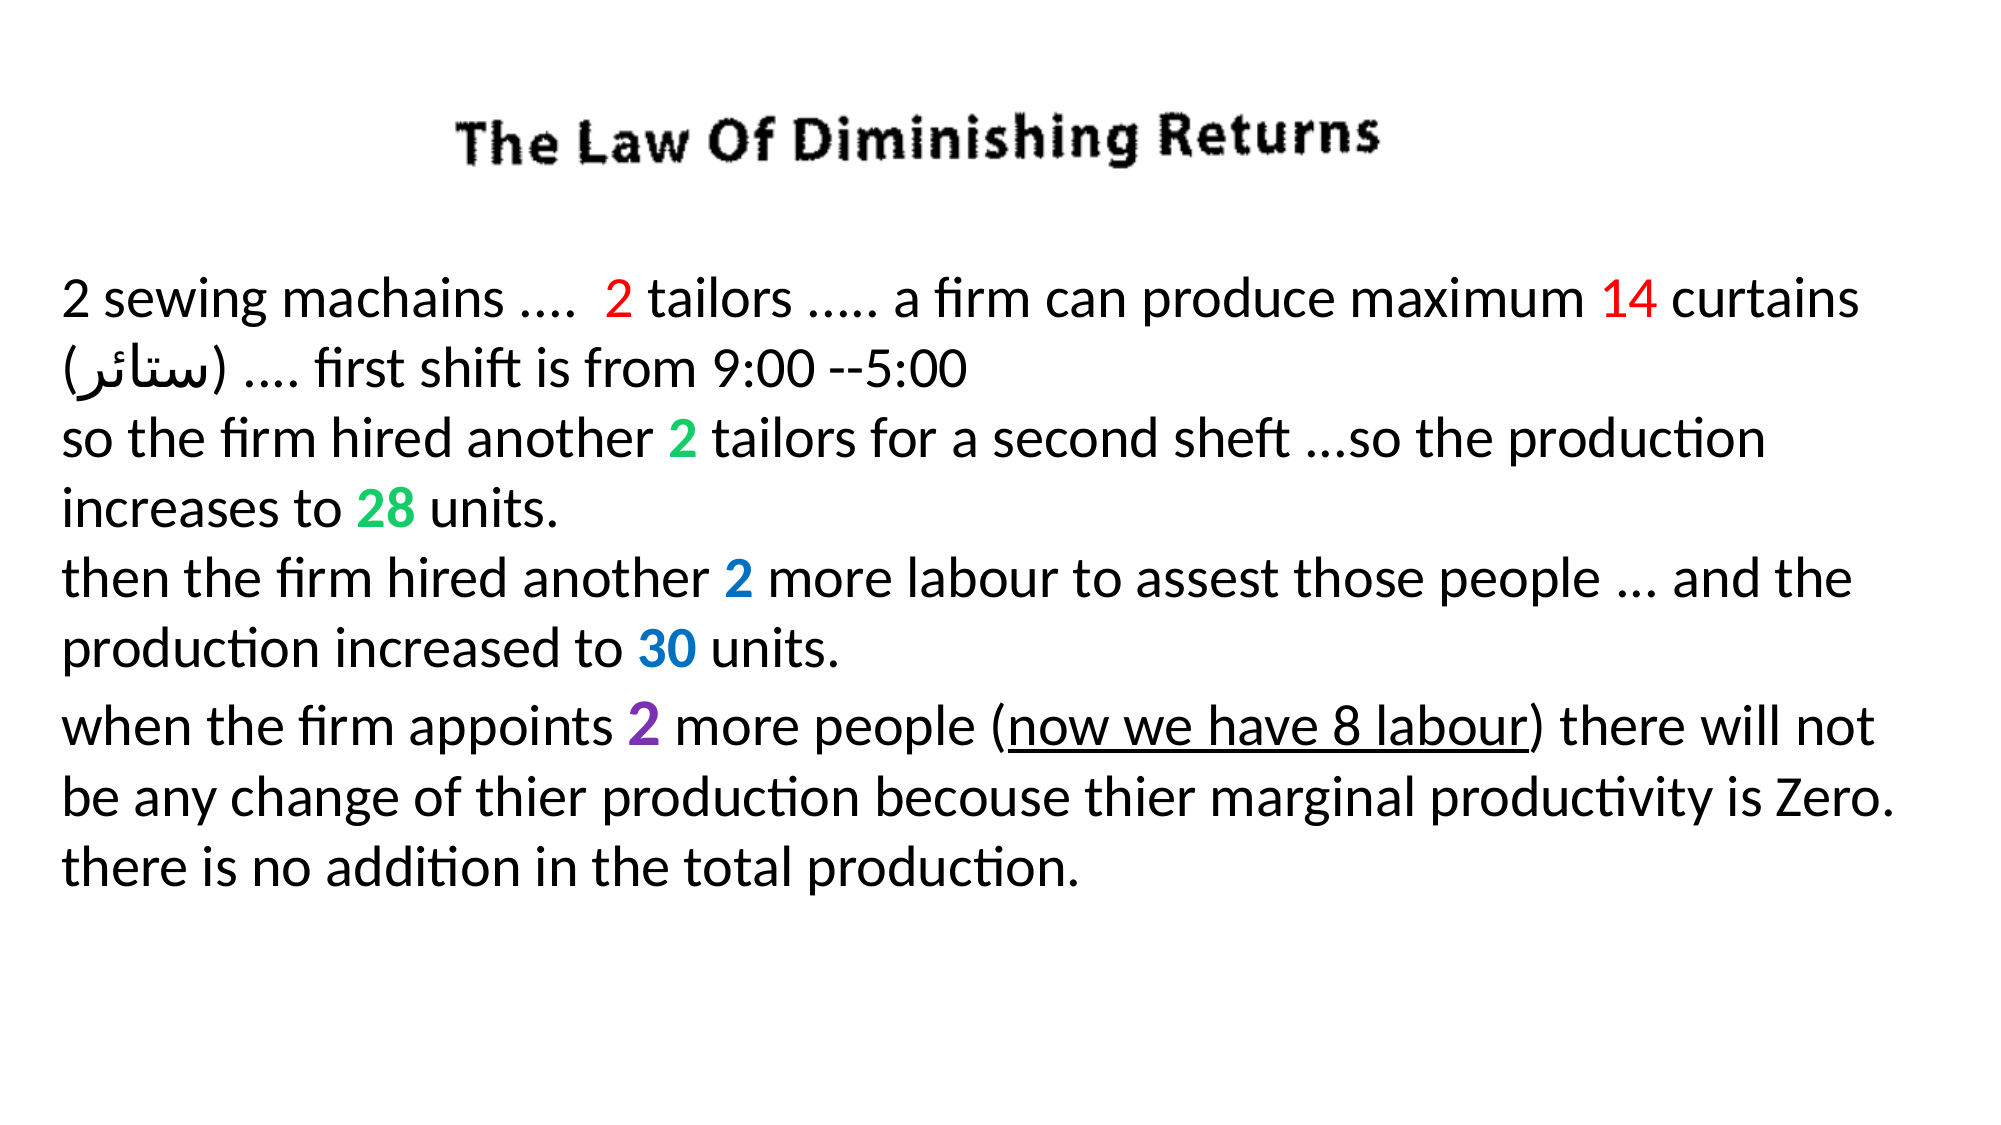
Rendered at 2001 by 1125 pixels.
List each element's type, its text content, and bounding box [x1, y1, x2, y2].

picture [371, 13, 1589, 241]
text_box 2 sewing machains .... 2 tailors ..... a firm can produce maximum 14 curtains (ستائر) .... first shift is from 9:00 --5:00 so the firm hired another 2 tailors for a second sheft ...so the production increases to 28 units. then the firm hired another 2 more labour to assest those people ... and the production increased to 30 units. when the firm appoints 2 more people (now we have 8 labour) there will not be any change of thier production becouse thier marginal productivity is Zero. there is no addition in the total production. [46, 251, 1951, 906]
